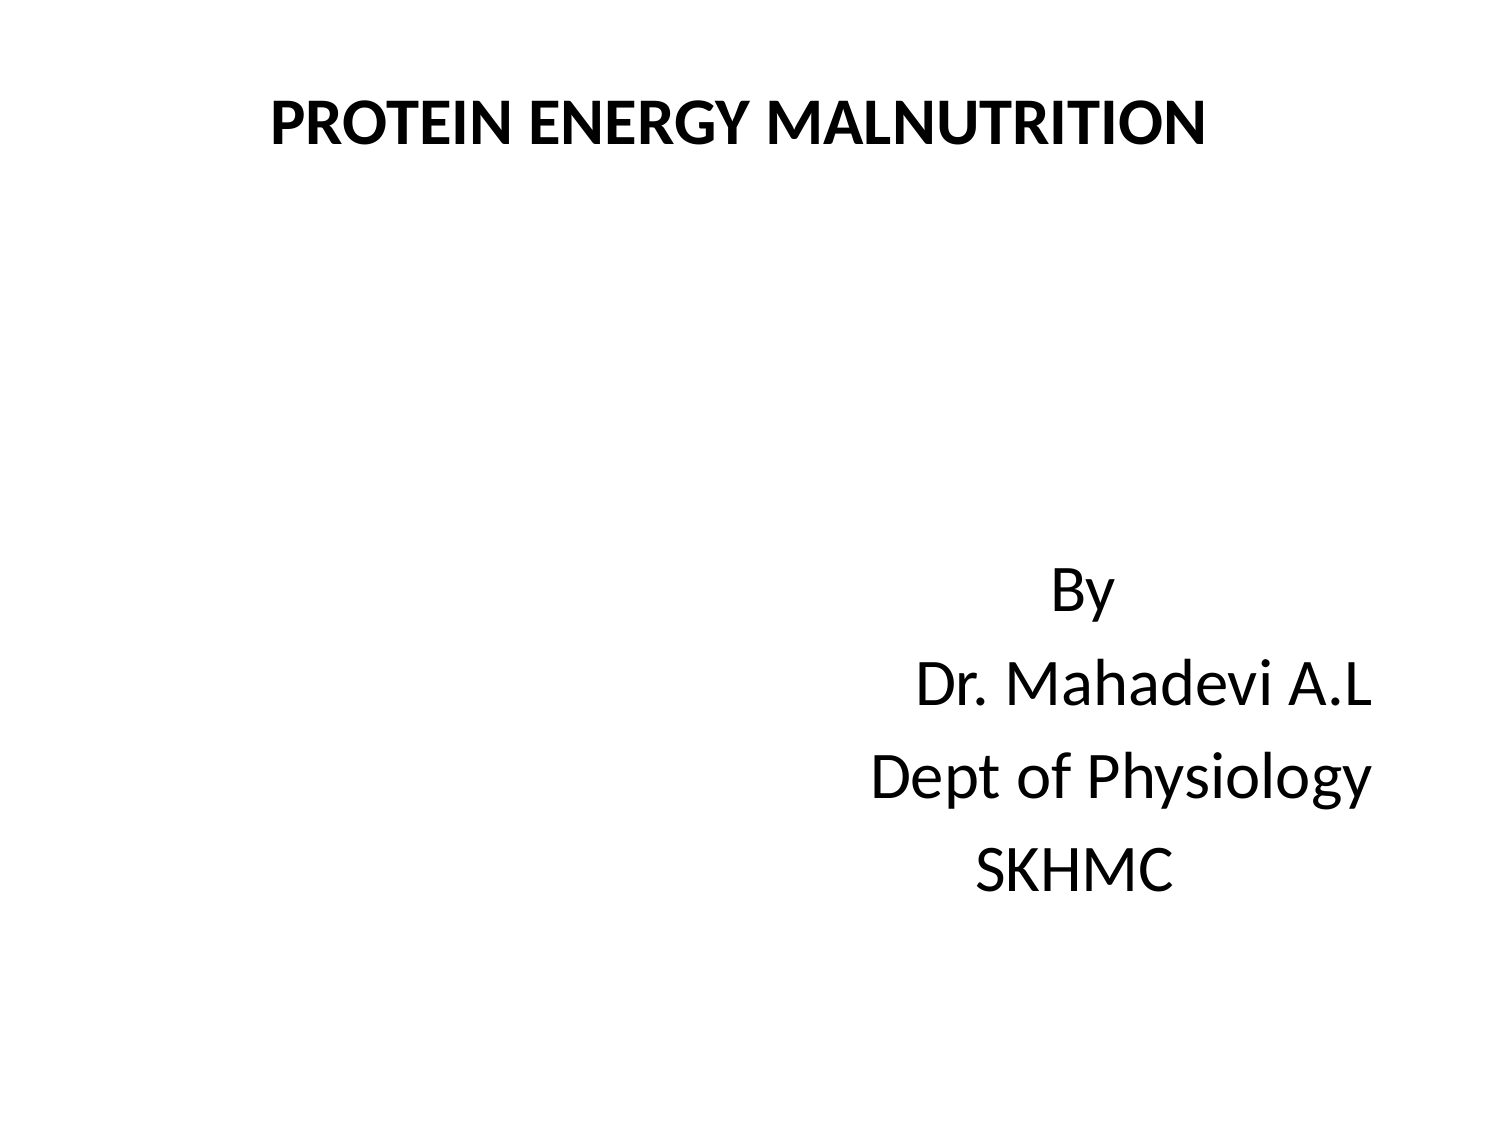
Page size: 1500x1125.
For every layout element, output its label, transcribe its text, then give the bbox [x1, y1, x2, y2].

list PROTEIN ENERGY MALNUTRITION By Dr. Mahadevi A.L Dept of Physiology SKHMC [75, 70, 1425, 1079]
